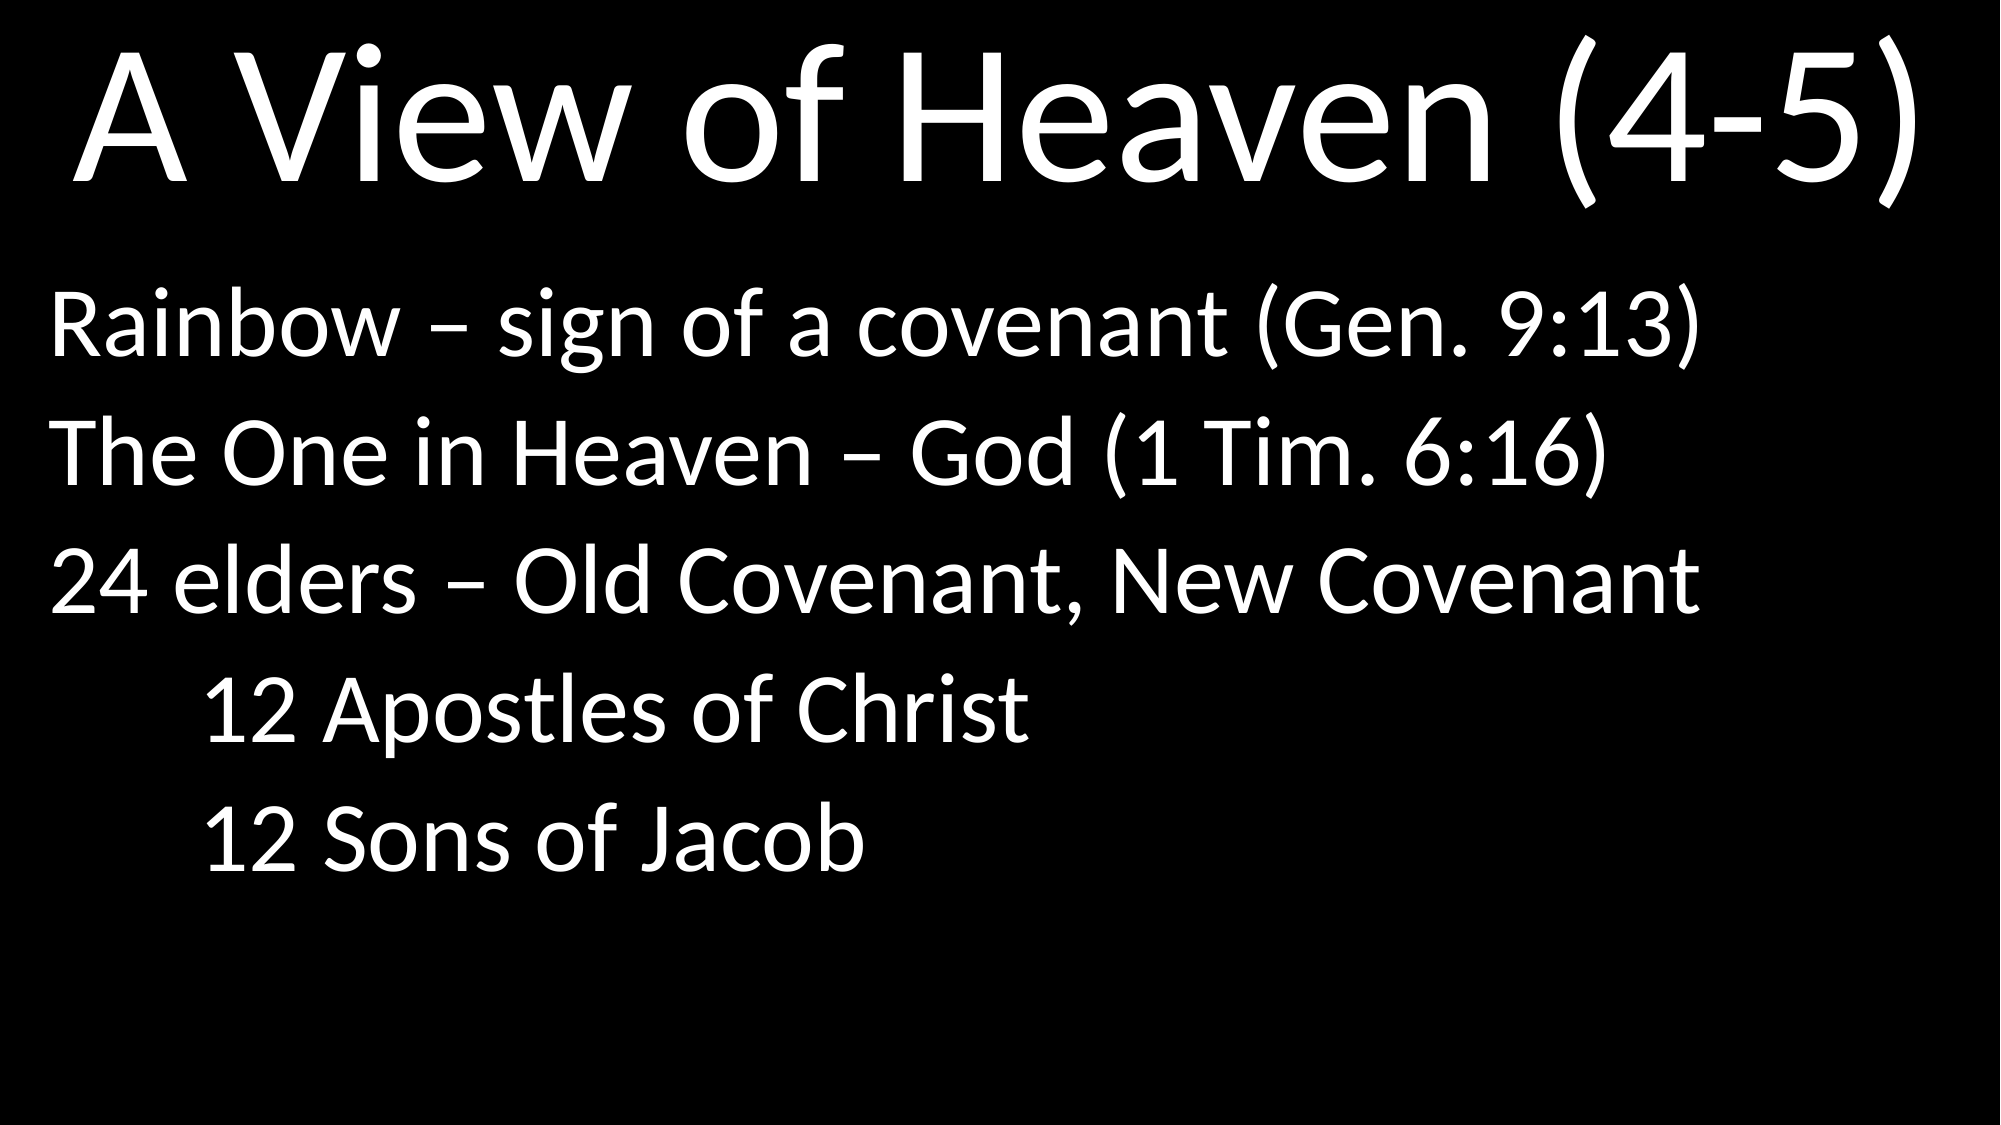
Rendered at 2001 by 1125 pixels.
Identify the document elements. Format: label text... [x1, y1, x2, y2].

title A View of Heaven (4-5) [2, 5, 2000, 230]
list Rainbow – sign of a covenant (Gen. 9:13) The One in Heaven – God (1 Tim. 6:16) 24 elders – Old Covenant, New Covenant 12 Apostles of Christ 12 Sons of Jacob [33, 262, 1993, 1125]
